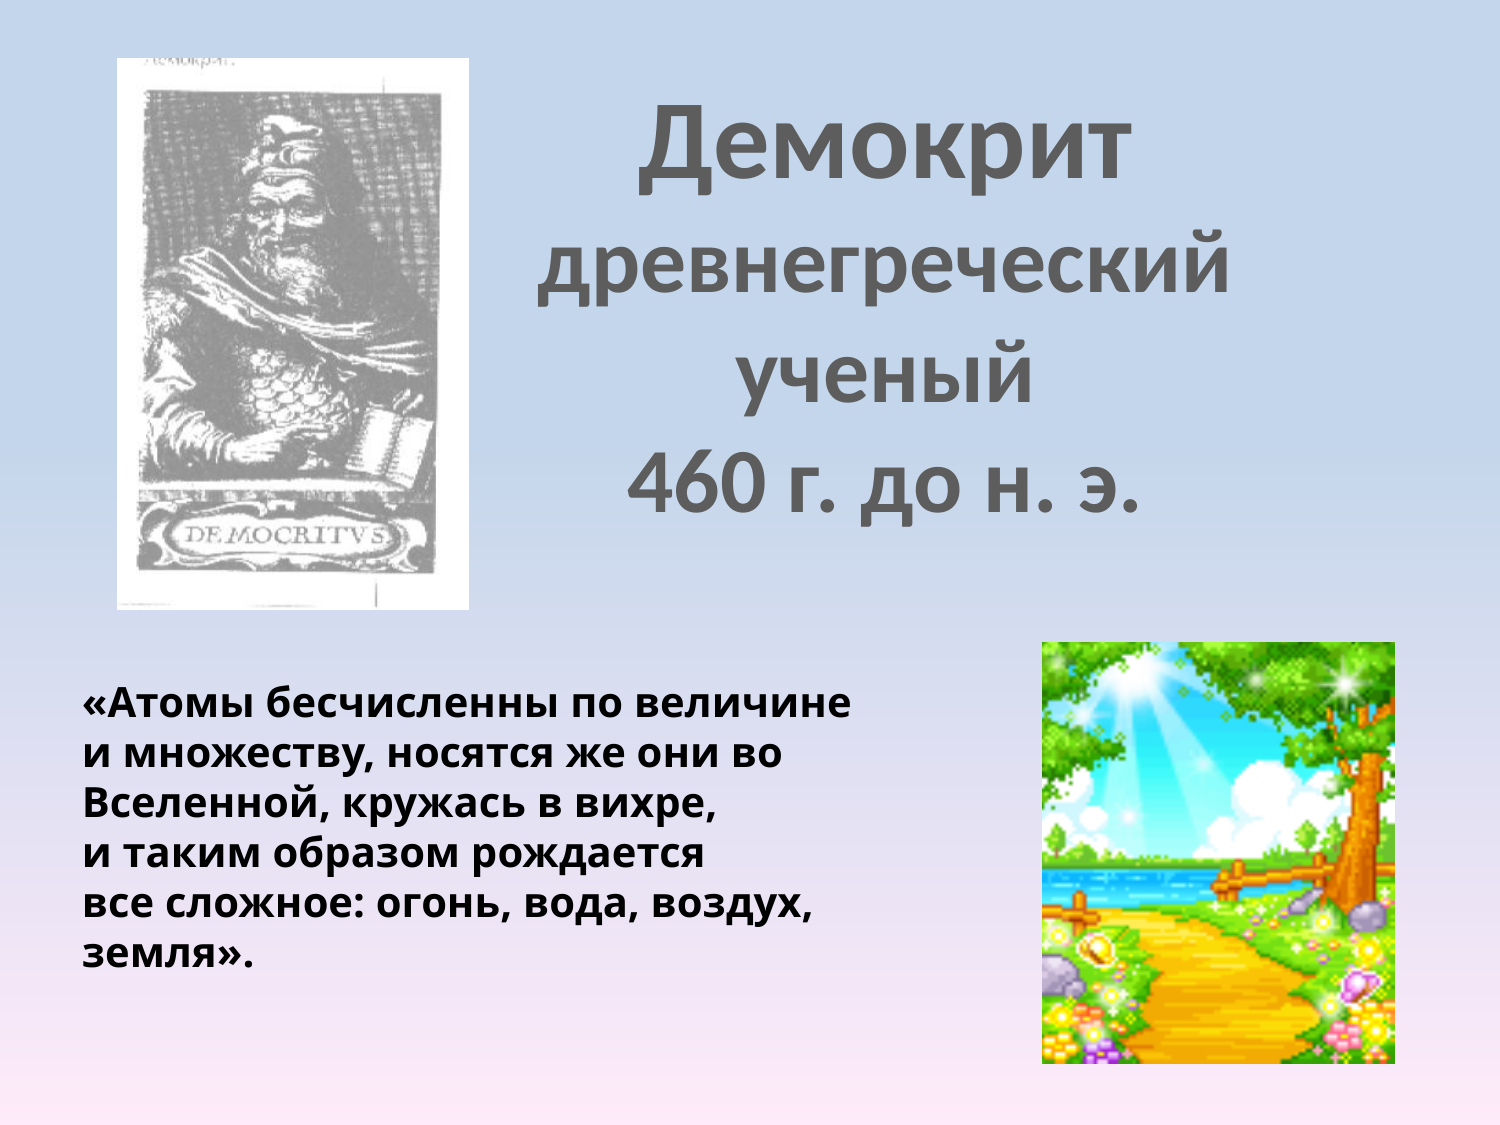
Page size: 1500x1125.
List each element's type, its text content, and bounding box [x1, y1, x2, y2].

text_box «Атомы бесчисленны по величине и множеству, носятся же они во Вселенной, кружась в вихре, и таким образом рождается все сложное: огонь, вода, воздух, земля». [67, 667, 878, 983]
picture [1042, 641, 1395, 1065]
picture [116, 58, 469, 611]
text_box Демокрит древнегреческий ученый 460 г. до н. э. [433, 58, 1338, 649]
